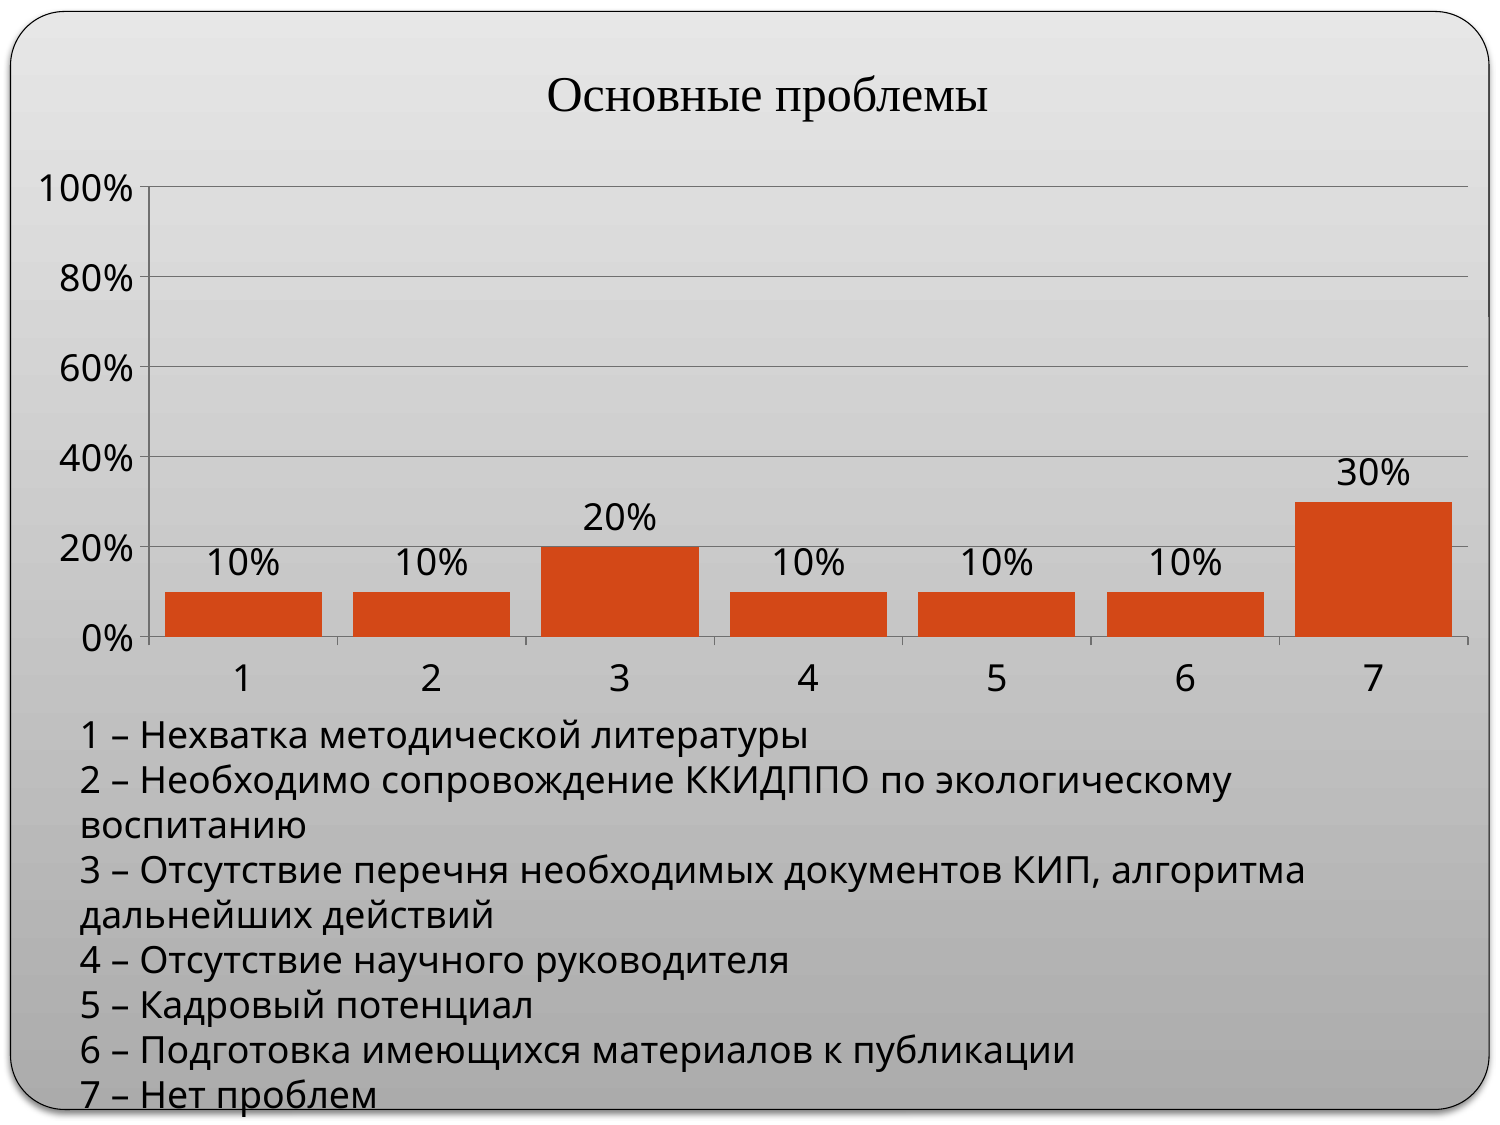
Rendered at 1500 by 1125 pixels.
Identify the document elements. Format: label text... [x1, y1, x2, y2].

text_box Основные проблемы [88, 54, 1447, 130]
chart [29, 160, 1471, 705]
text_box 1 – Нехватка методической литературы 2 – Необходимо сопровождение ККИДППО по экологическому воспитанию 3 – Отсутствие перечня необходимых документов КИП, алгоритма дальнейших действий 4 – Отсутствие научного руководителя 5 – Кадровый потенциал 6 – Подготовка имеющихся материалов к публикации 7 – Нет проблем [64, 713, 1459, 1124]
